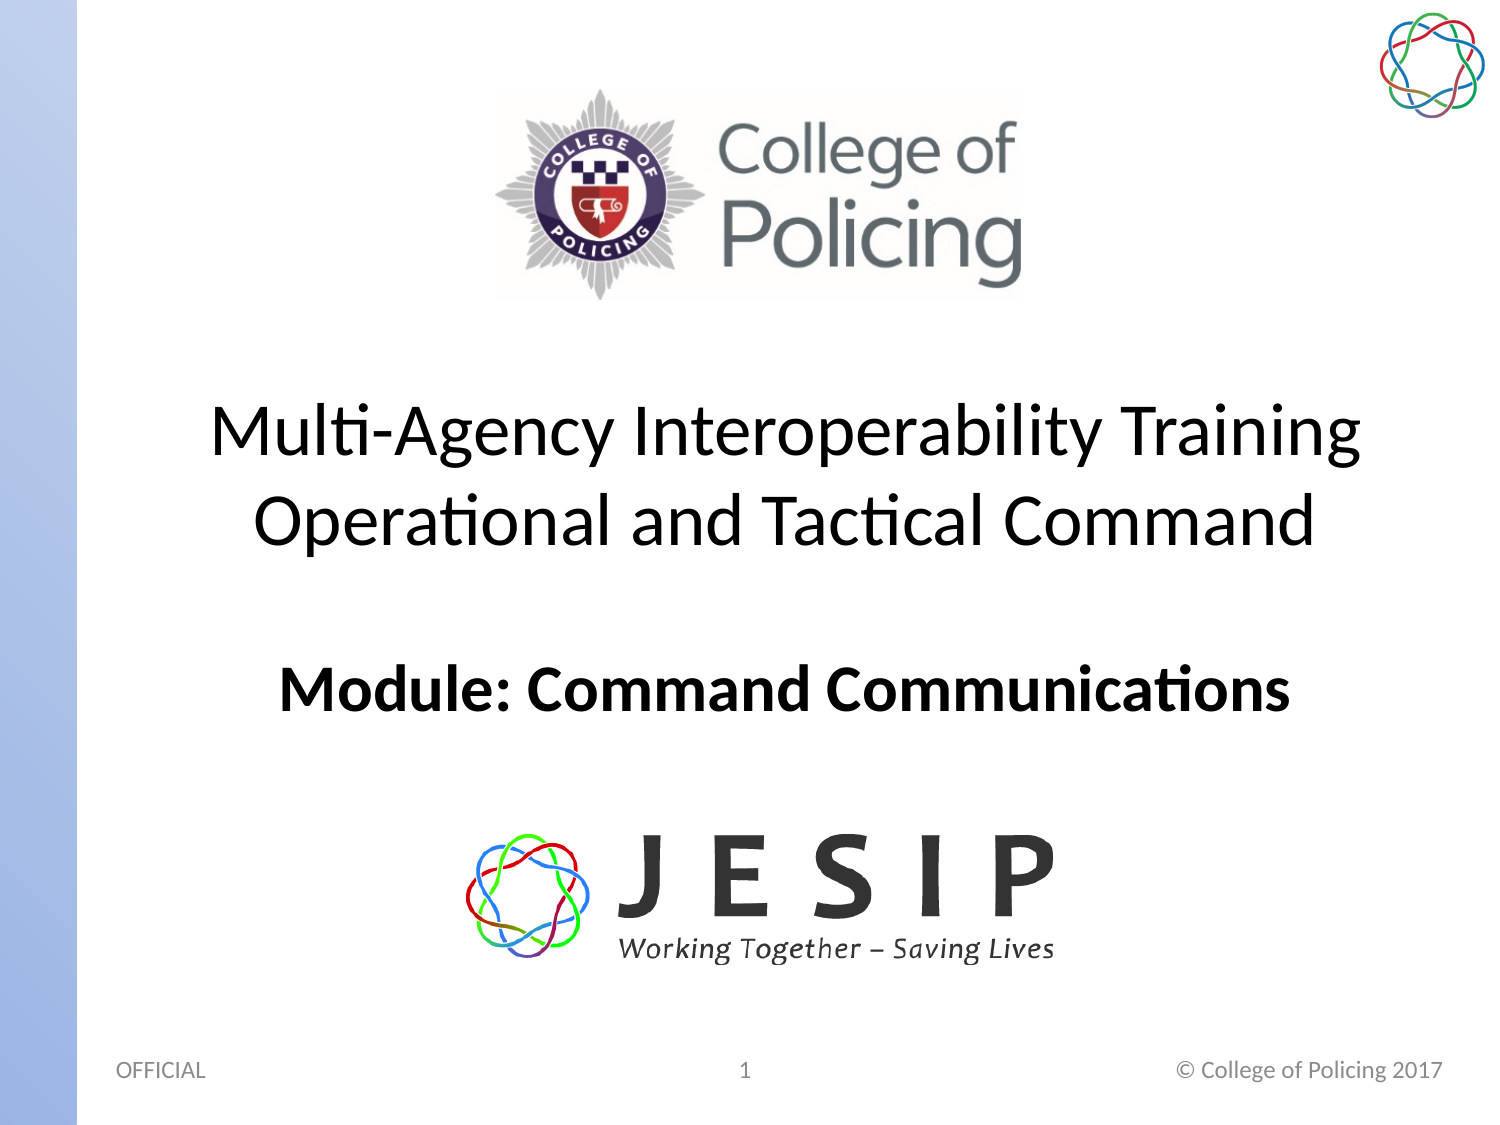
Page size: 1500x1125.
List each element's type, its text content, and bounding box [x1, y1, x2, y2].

picture [466, 833, 1053, 965]
slide_number 1 [690, 1038, 799, 1099]
picture [495, 89, 1022, 300]
picture [1364, 0, 1497, 138]
footer © College of Policing 2017 [1139, 1038, 1459, 1099]
subtitle Module: Command Communications [260, 637, 1311, 925]
title Multi-Agency Interoperability Training Operational and Tactical Command [148, 349, 1424, 591]
